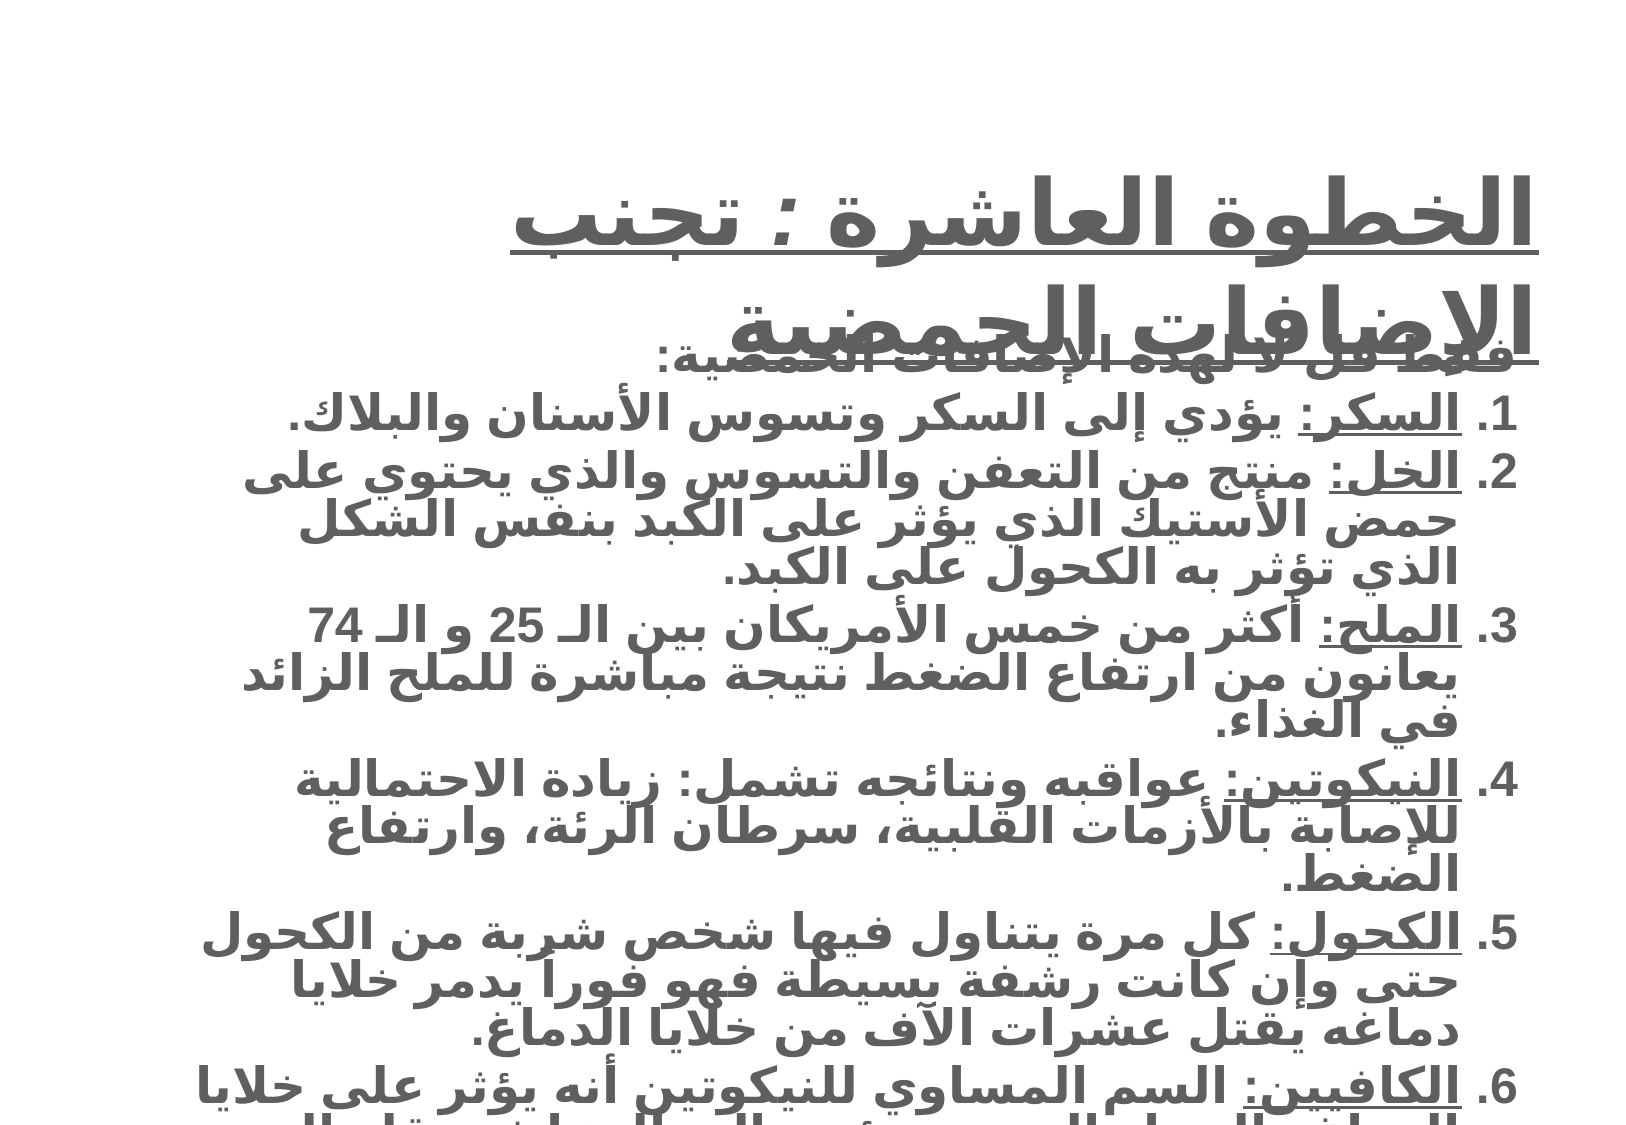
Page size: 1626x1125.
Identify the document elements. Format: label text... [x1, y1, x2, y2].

list فقط قل لا لهذه الإضافات الحمضية: 1. السكر: يؤدي إلى السكر وتسوس الأسنان والبلاك. 2. الخل: منتج من التعفن والتسوس والذي يحتوي على حمض الأستيك الذي يؤثر على الكبد بنفس الشكل الذي تؤثر به الكحول على الكبد. 3. الملح: أكثر من خمس الأمريكان بين الـ 25 و الـ 74 يعانون من ارتفاع الضغط نتيجة مباشرة للملح الزائد في الغذاء. 4. النيكوتين: عواقبه ونتائجه تشمل: زيادة الاحتمالية للإصابة بالأزمات القلبية، سرطان الرئة، وارتفاع الضغط. 5. الكحول: كل مرة يتناول فيها شخص شربة من الكحول حتى وإن كانت رشفة بسيطة فهو فوراً يدمر خلايا دماغه يقتل عشرات الآف من خلايا الدماغ. 6. الكافيين: السم المساوي للنيكوتين أنه يؤثر على خلايا الدماغ والجهاز العصبي يؤدي إلى الرعاش وقلة النوم عدم انتظام ضربات القلب وحتى الإجهاد عضلي. 7. المخدرات والعقاقير: في كثير من الحالات الأعراض الجانبية للعقار ربما تكون أسوأ من المرض والذي أخذ لأجل علاجه. [162, 326, 1534, 1083]
title الخطوة العاشرة : تجنب الإضافات الحمضية [91, 184, 1555, 343]
